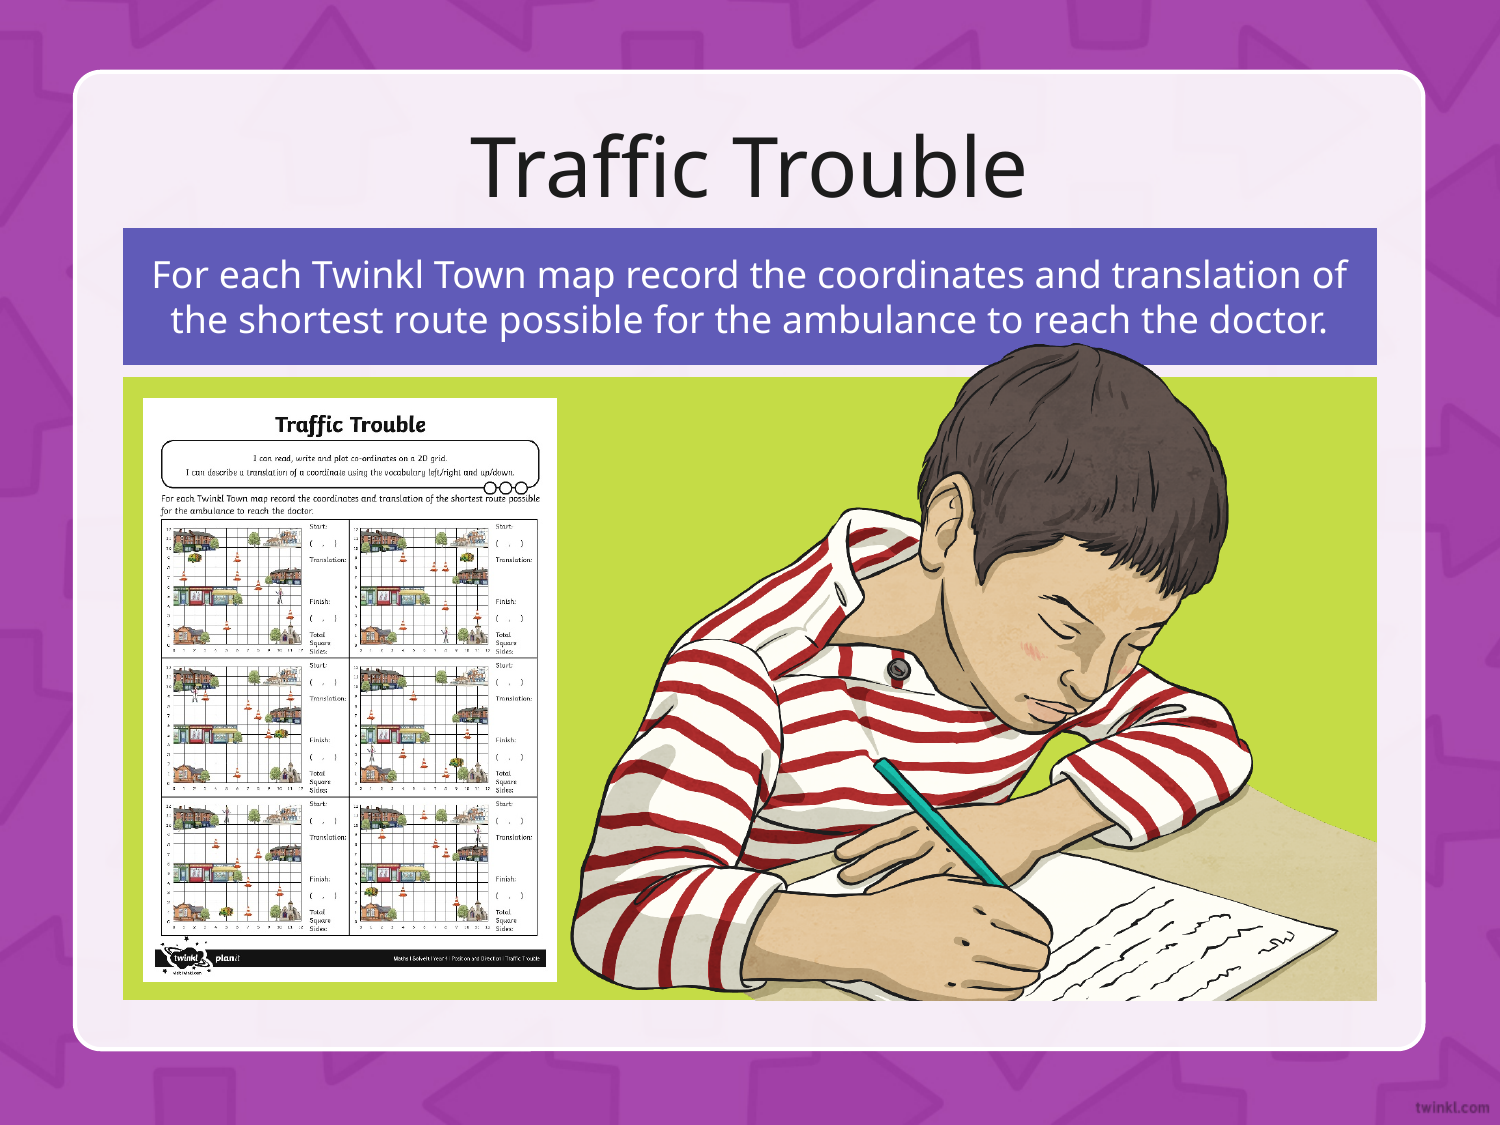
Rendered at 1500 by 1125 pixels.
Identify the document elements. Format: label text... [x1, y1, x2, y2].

text_box Traffic Trouble [470, 114, 1030, 215]
text_box For each Twinkl Town map record the coordinates and translation of the shortest route possible for the ambulance to reach the doctor. [123, 228, 1377, 365]
picture [0, 0, 1500, 1125]
text_box [123, 377, 570, 1000]
